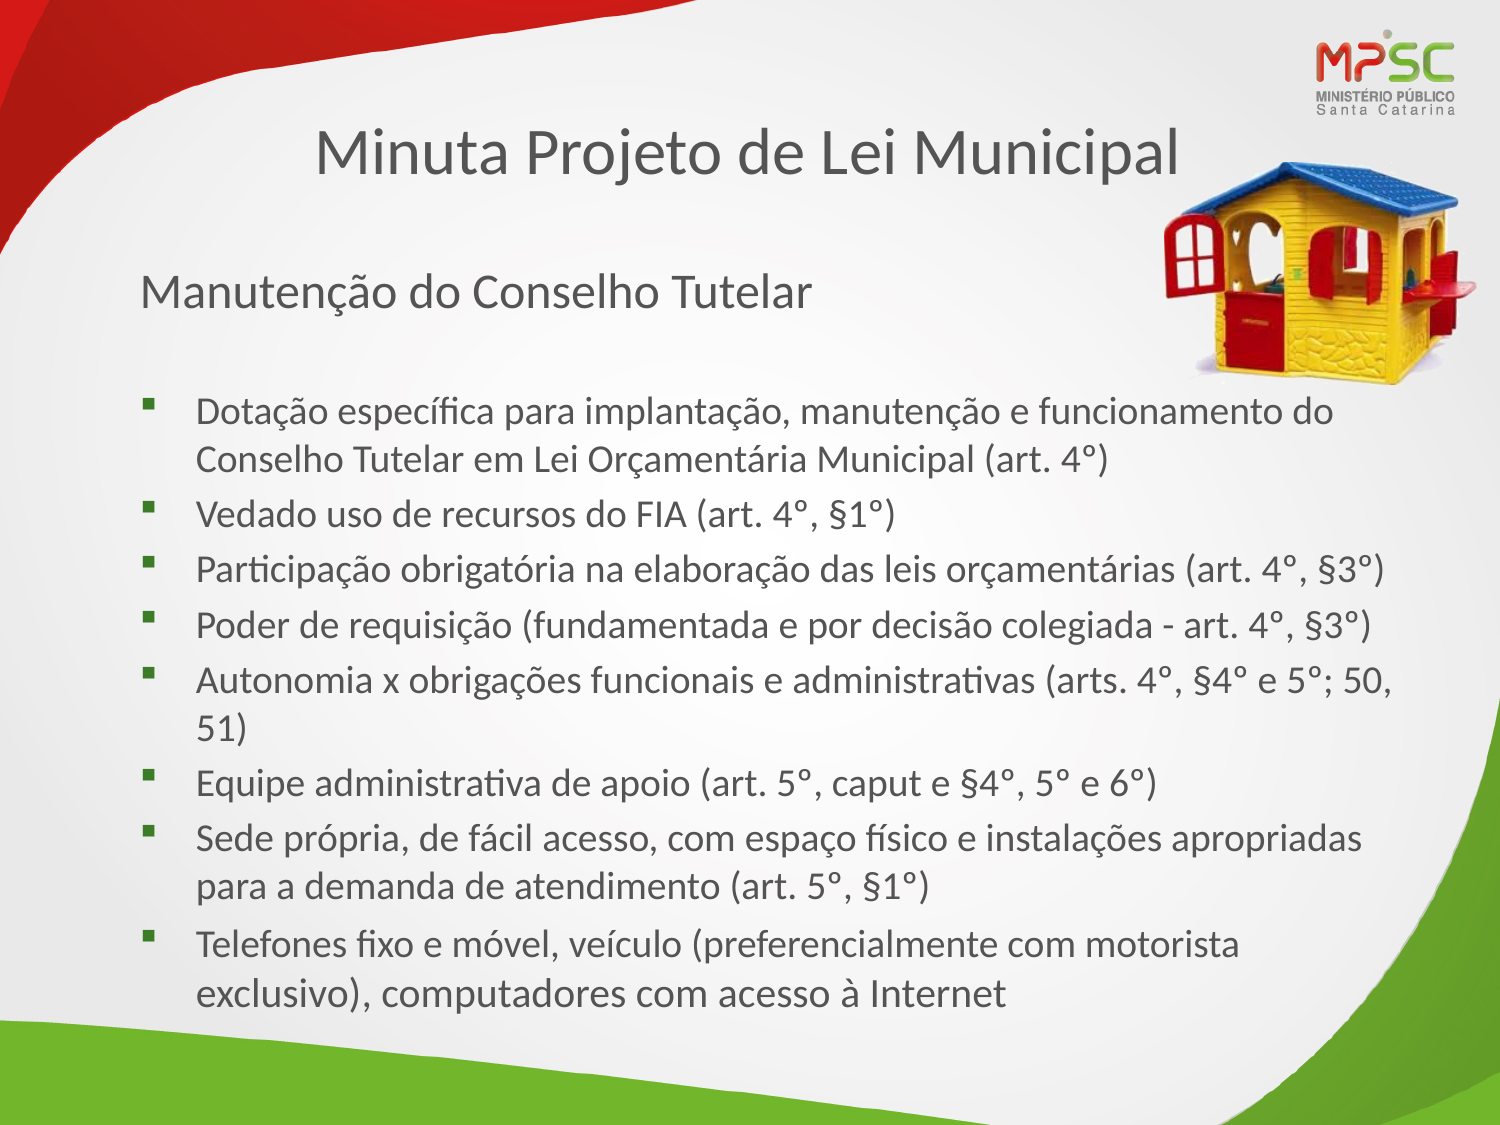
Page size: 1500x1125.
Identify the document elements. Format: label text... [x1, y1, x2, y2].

title Minuta Projeto de Lei Municipal [124, 79, 1371, 216]
picture [0, 0, 1500, 1125]
list Manutenção do Conselho Tutelar Dotação específica para implantação, manutenção e funcionamento do Conselho Tutelar em Lei Orçamentária Municipal (art. 4º) Vedado uso de recursos do FIA (art. 4º, §1º) Participação obrigatória na elaboração das leis orçamentárias (art. 4º, §3º) Poder de requisição (fundamentada e por decisão colegiada - art. 4º, §3º) Autonomia x obrigações funcionais e administrativas (arts. 4º, §4º e 5º; 50, 51) Equipe administrativa de apoio (art. 5º, caput e §4º, 5º e 6º) Sede própria, de fácil acesso, com espaço físico e instalações apropriadas para a demanda de atendimento (art. 5º, §1º) Telefones fixo e móvel, veículo (preferencialmente com motorista exclusivo), computadores com acesso à Internet [124, 251, 1425, 942]
